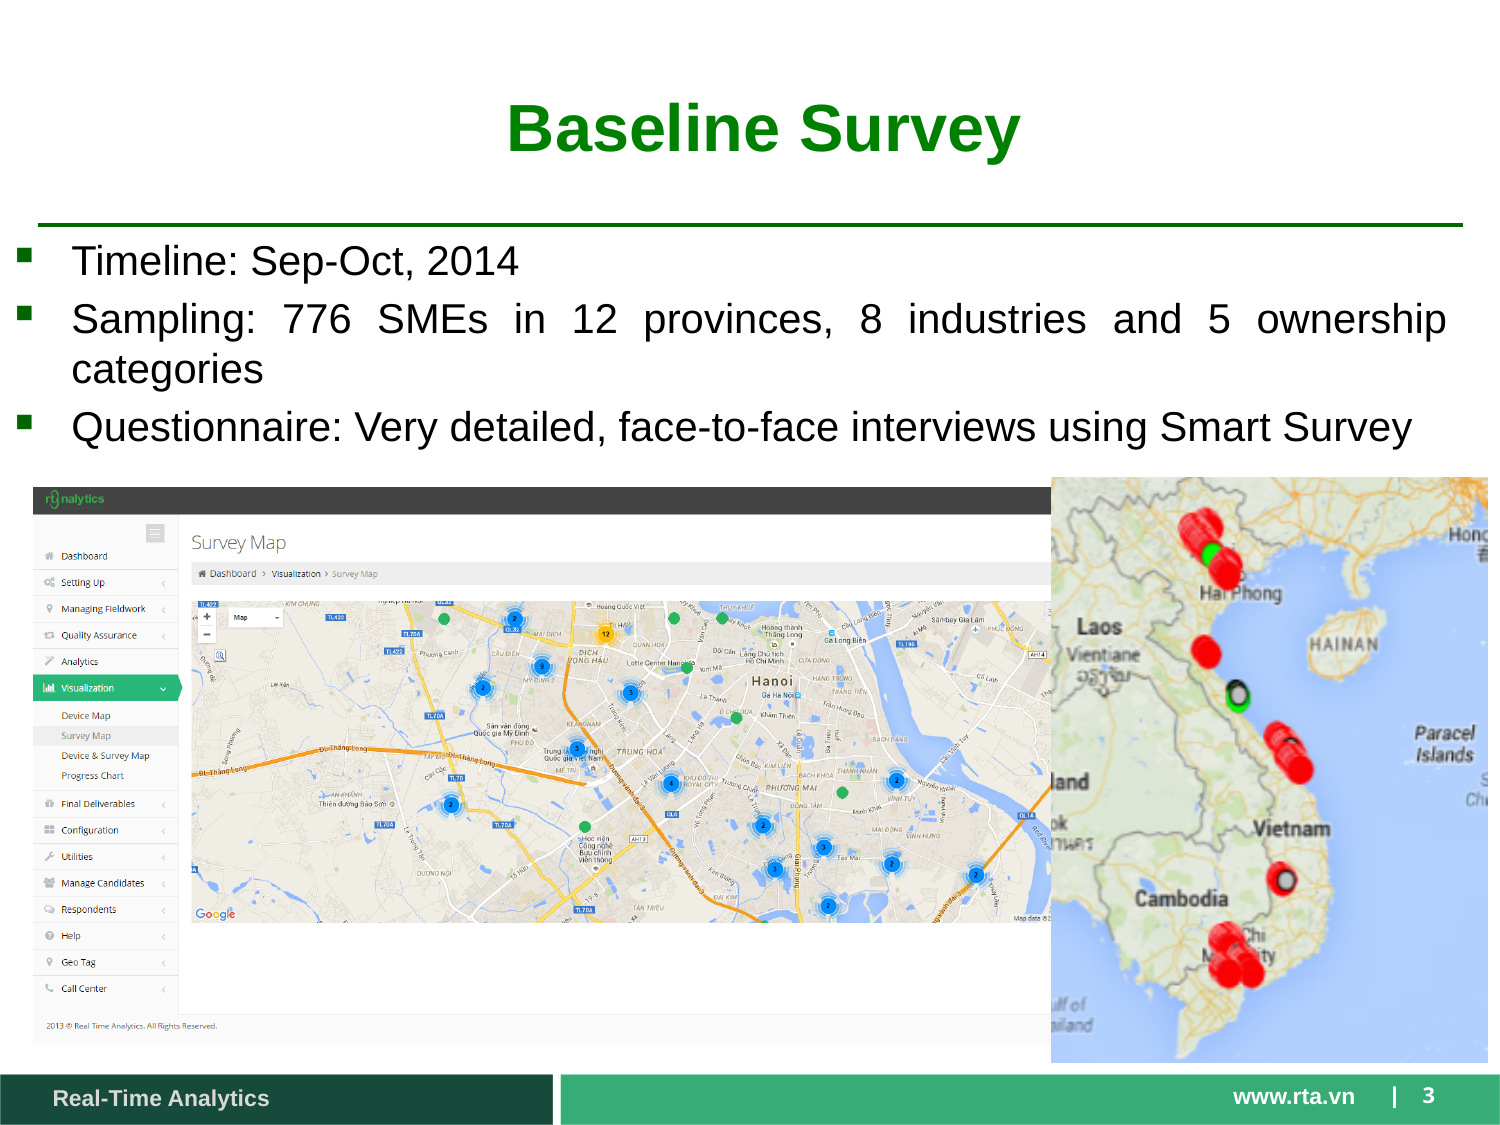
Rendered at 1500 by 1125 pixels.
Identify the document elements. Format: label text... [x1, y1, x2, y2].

title Baseline Survey [124, 49, 1404, 201]
picture [32, 477, 1488, 1063]
list Timeline: Sep-Oct, 2014 Sampling: 776 SMEs in 12 provinces, 8 industries and 5 ownership categories Questionnaire: Very detailed, face-to-face interviews using Smart Survey [0, 225, 1463, 488]
slide_number 3 [1349, 1071, 1451, 1120]
picture [0, 1074, 1500, 1125]
